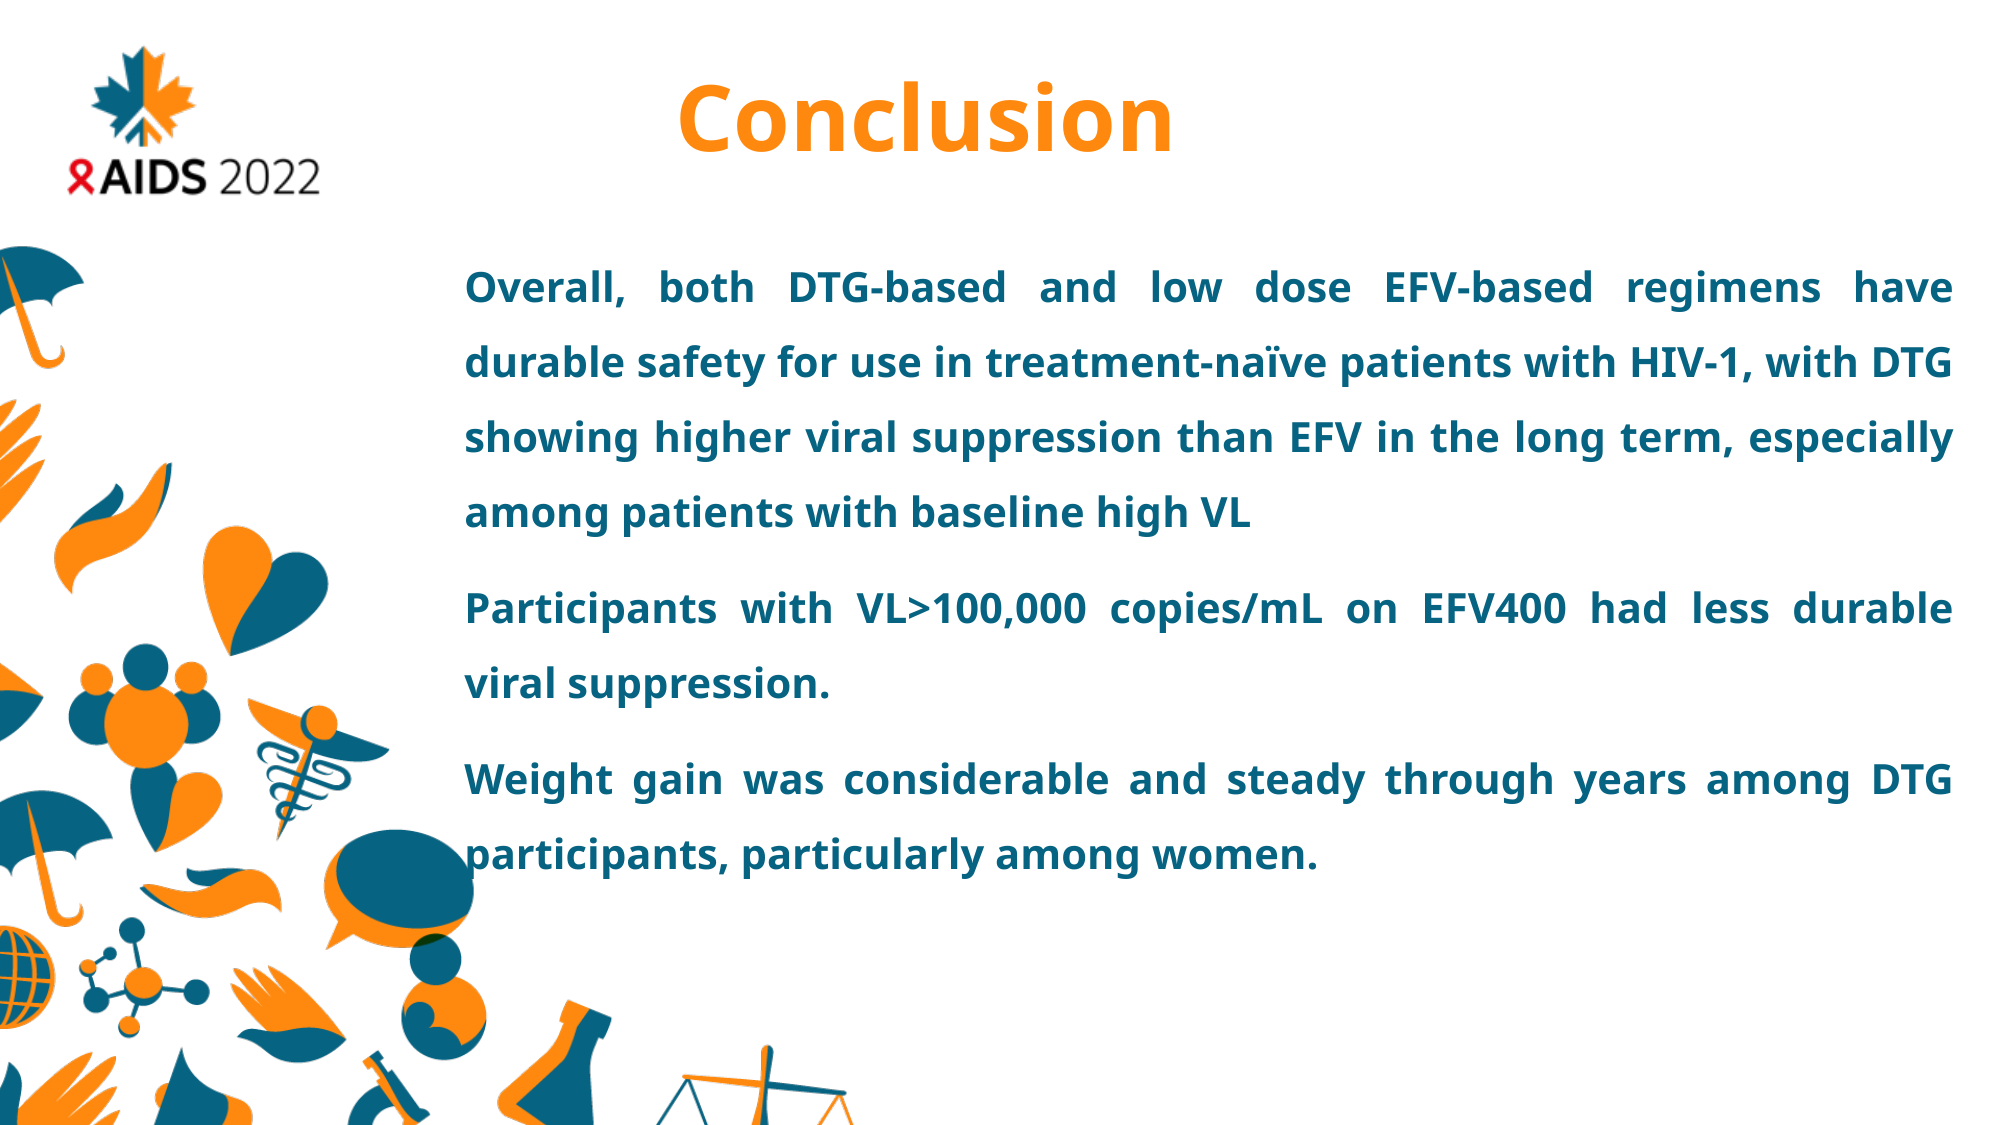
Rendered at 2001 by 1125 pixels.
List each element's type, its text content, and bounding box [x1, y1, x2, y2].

picture [0, 25, 997, 1125]
list Overall, both DTG-based and low dose EFV-based regimens have durable safety for use in treatment-naïve patients with HIV-1, with DTG showing higher viral suppression than EFV in the long term, especially among patients with baseline high VL Participants with VL>100,000 copies/mL on EFV400 had less durable viral suppression. Weight gain was considerable and steady through years among DTG participants, particularly among women. [464, 235, 1955, 989]
picture [661, 1083, 704, 1125]
title Conclusion [675, 72, 1928, 274]
